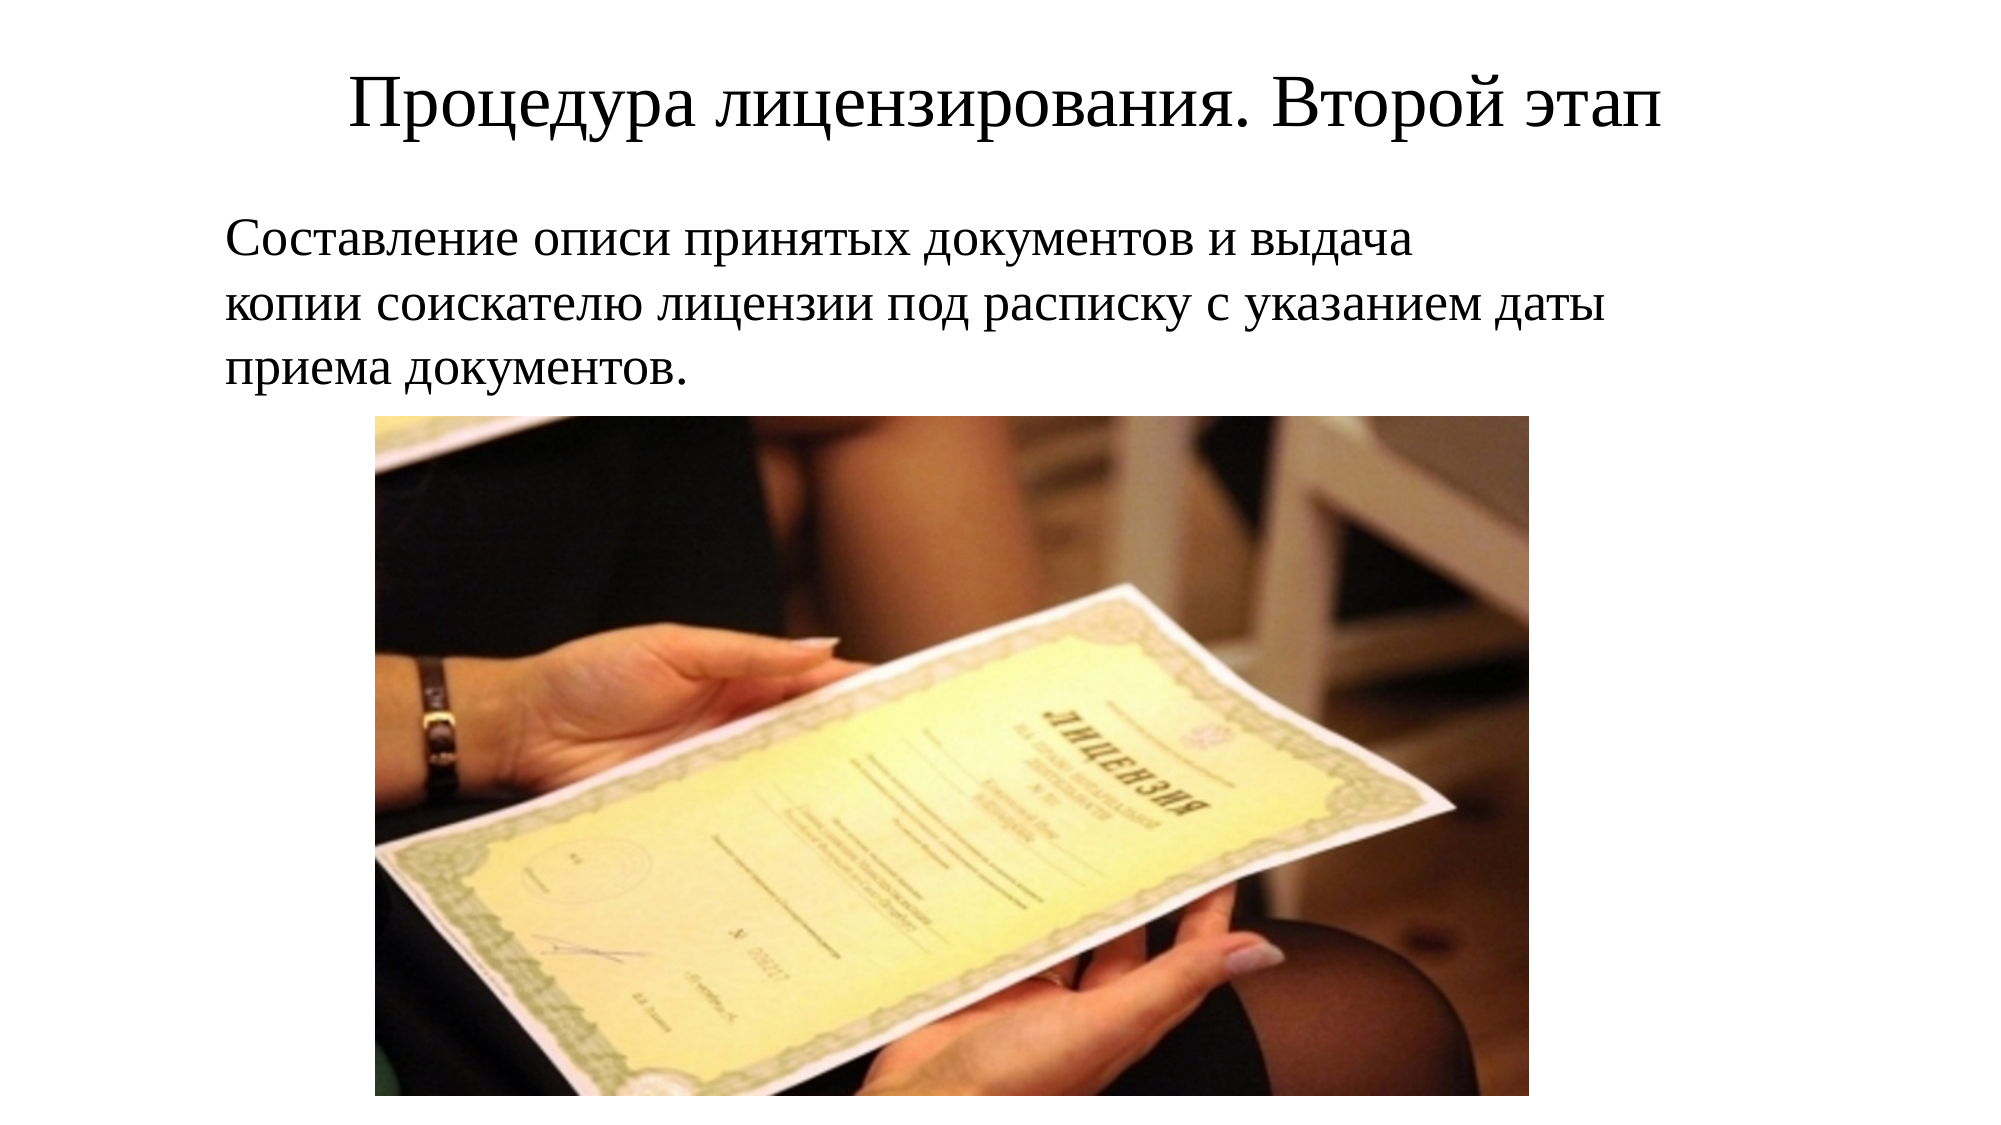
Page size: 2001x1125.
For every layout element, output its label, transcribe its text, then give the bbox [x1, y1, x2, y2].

title Процедура лицензирования. Второй этап [143, 0, 1869, 151]
picture [374, 416, 1529, 1096]
list Составление описи принятых документов и выдача копии соискателю лицензии под расписку с указанием даты приема документов. [136, 193, 1862, 999]
